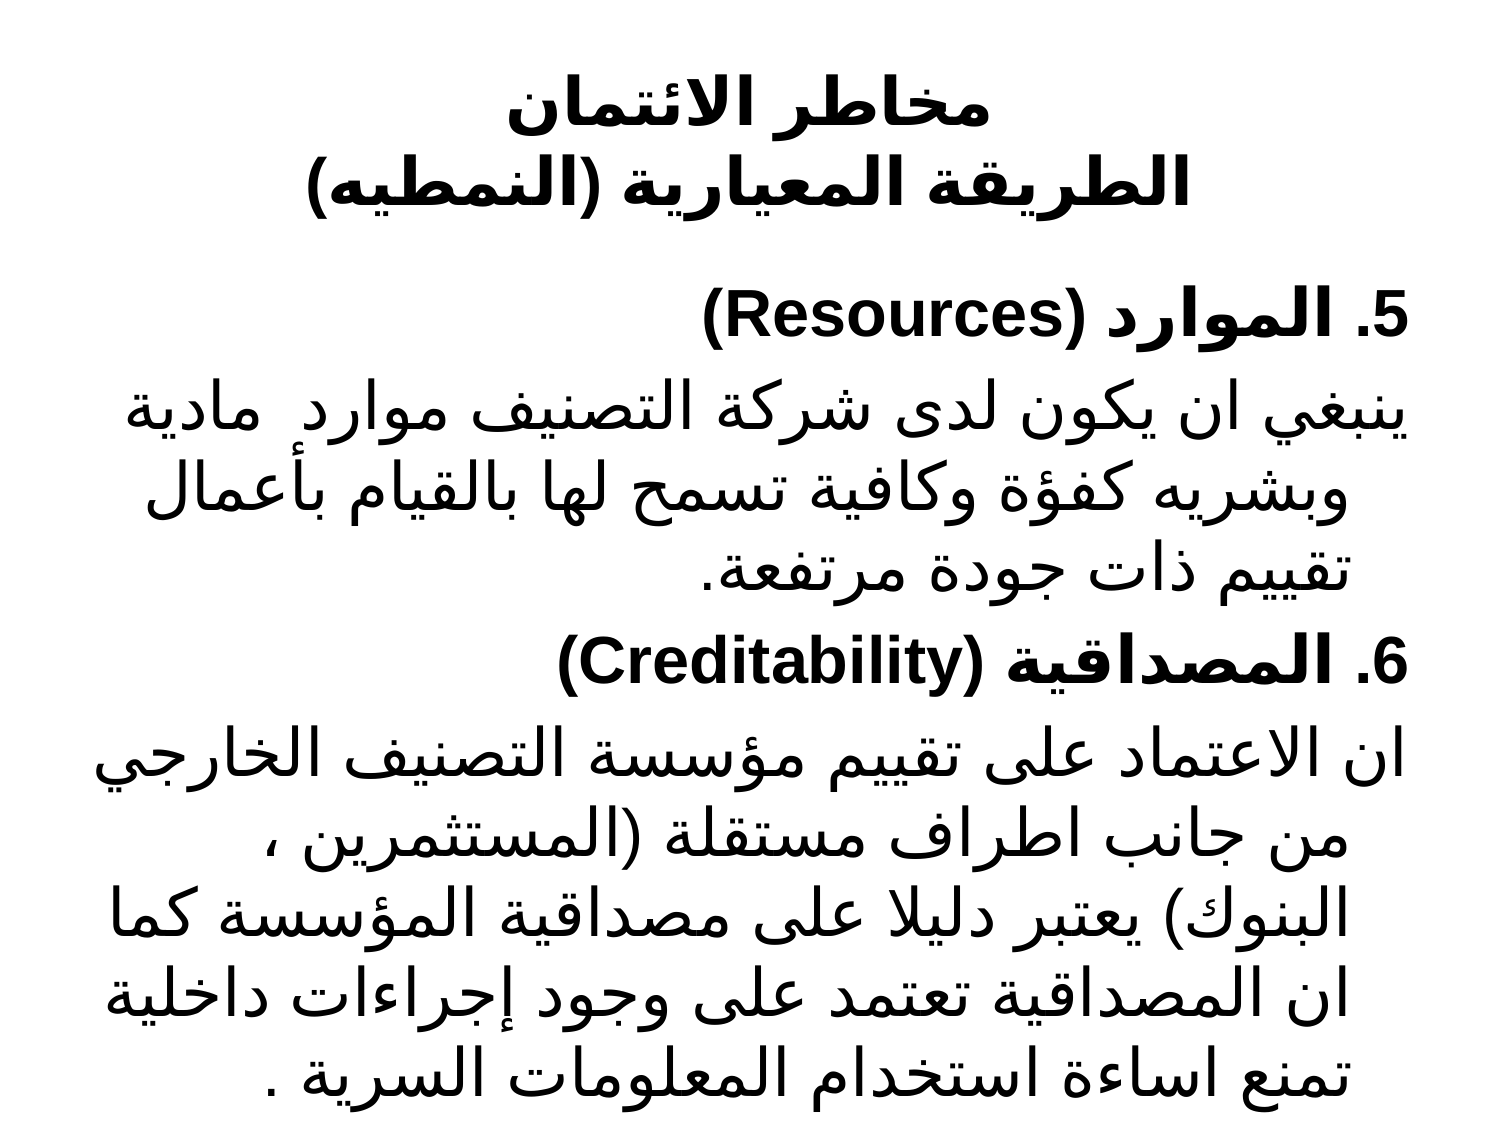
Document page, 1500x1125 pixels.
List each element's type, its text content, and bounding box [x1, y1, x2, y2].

list 5. الموارد (Resources) ينبغي ان يكون لدى شركة التصنيف موارد مادية وبشريه كفؤة وكافية تسمح لها بالقيام بأعمال تقييم ذات جودة مرتفعة. 6. المصداقية (Creditability) ان الاعتماد على تقييم مؤسسة التصنيف الخارجي من جانب اطراف مستقلة (المستثمرين ، البنوك) يعتبر دليلا على مصداقية المؤسسة كما ان المصداقية تعتمد على وجود إجراءات داخلية تمنع اساءة استخدام المعلومات السرية . [74, 262, 1426, 1006]
title مخاطر الائتمان الطريقة المعيارية (النمطيه) [74, 44, 1426, 233]
